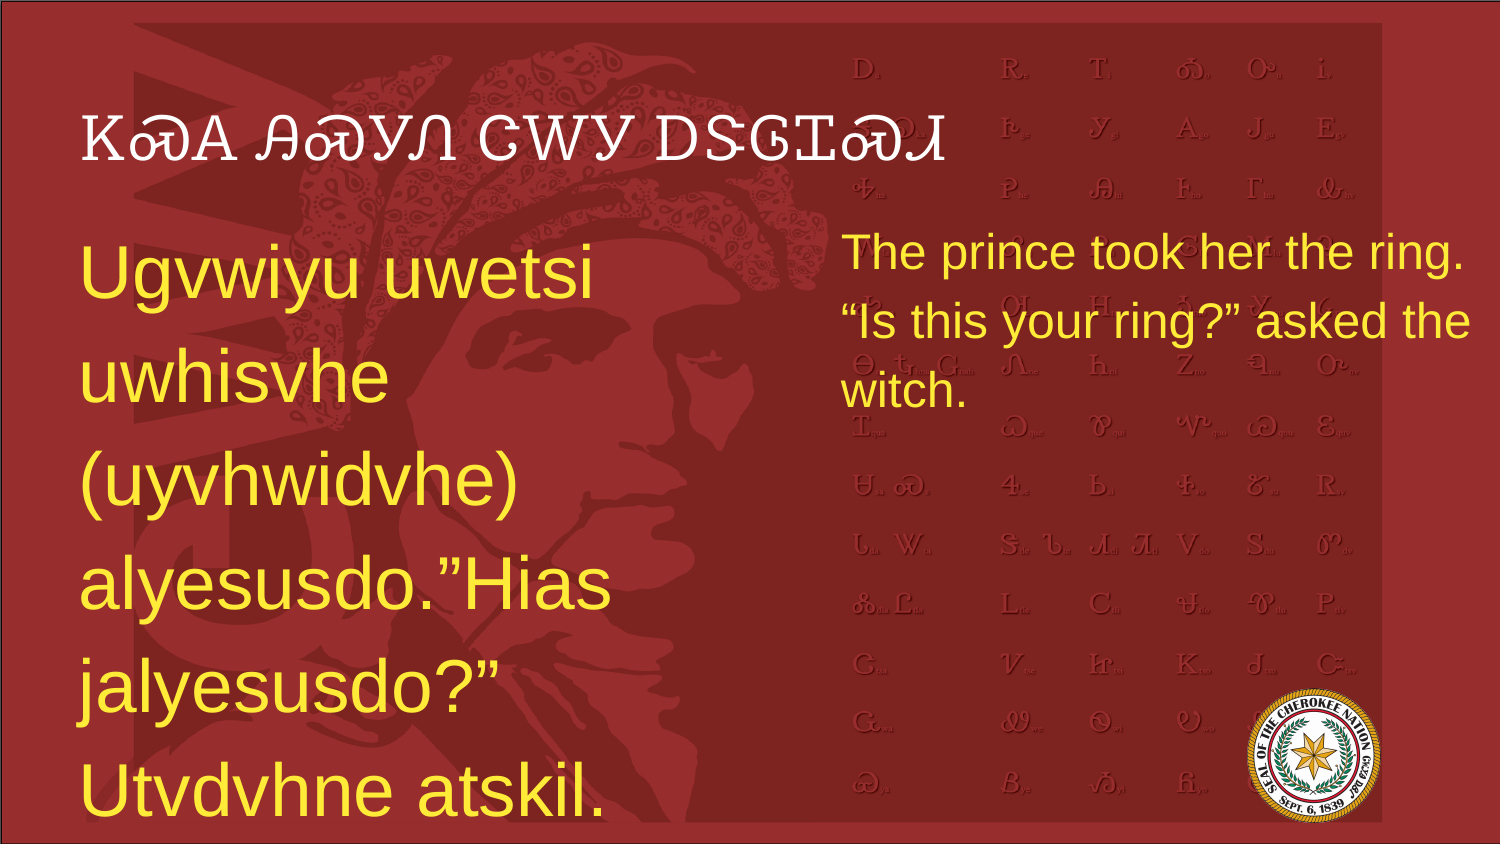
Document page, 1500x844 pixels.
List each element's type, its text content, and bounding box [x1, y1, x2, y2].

title ᏦᏍᎪ ᎯᏍᎩᏁ ᏣᎳᎩ ᎠᏕᎶᏆᏍᏗ [63, 75, 1437, 188]
picture [0, 0, 1500, 844]
list The prince took her the ring. “Is this your ring?” asked the witch. [825, 195, 1497, 822]
list Ugvwiyu uwetsi uwhisvhe (uyvhwidvhe) alyesusdo.”Hias jalyesusdo?” Utvdvhne atskil. [63, 195, 825, 822]
